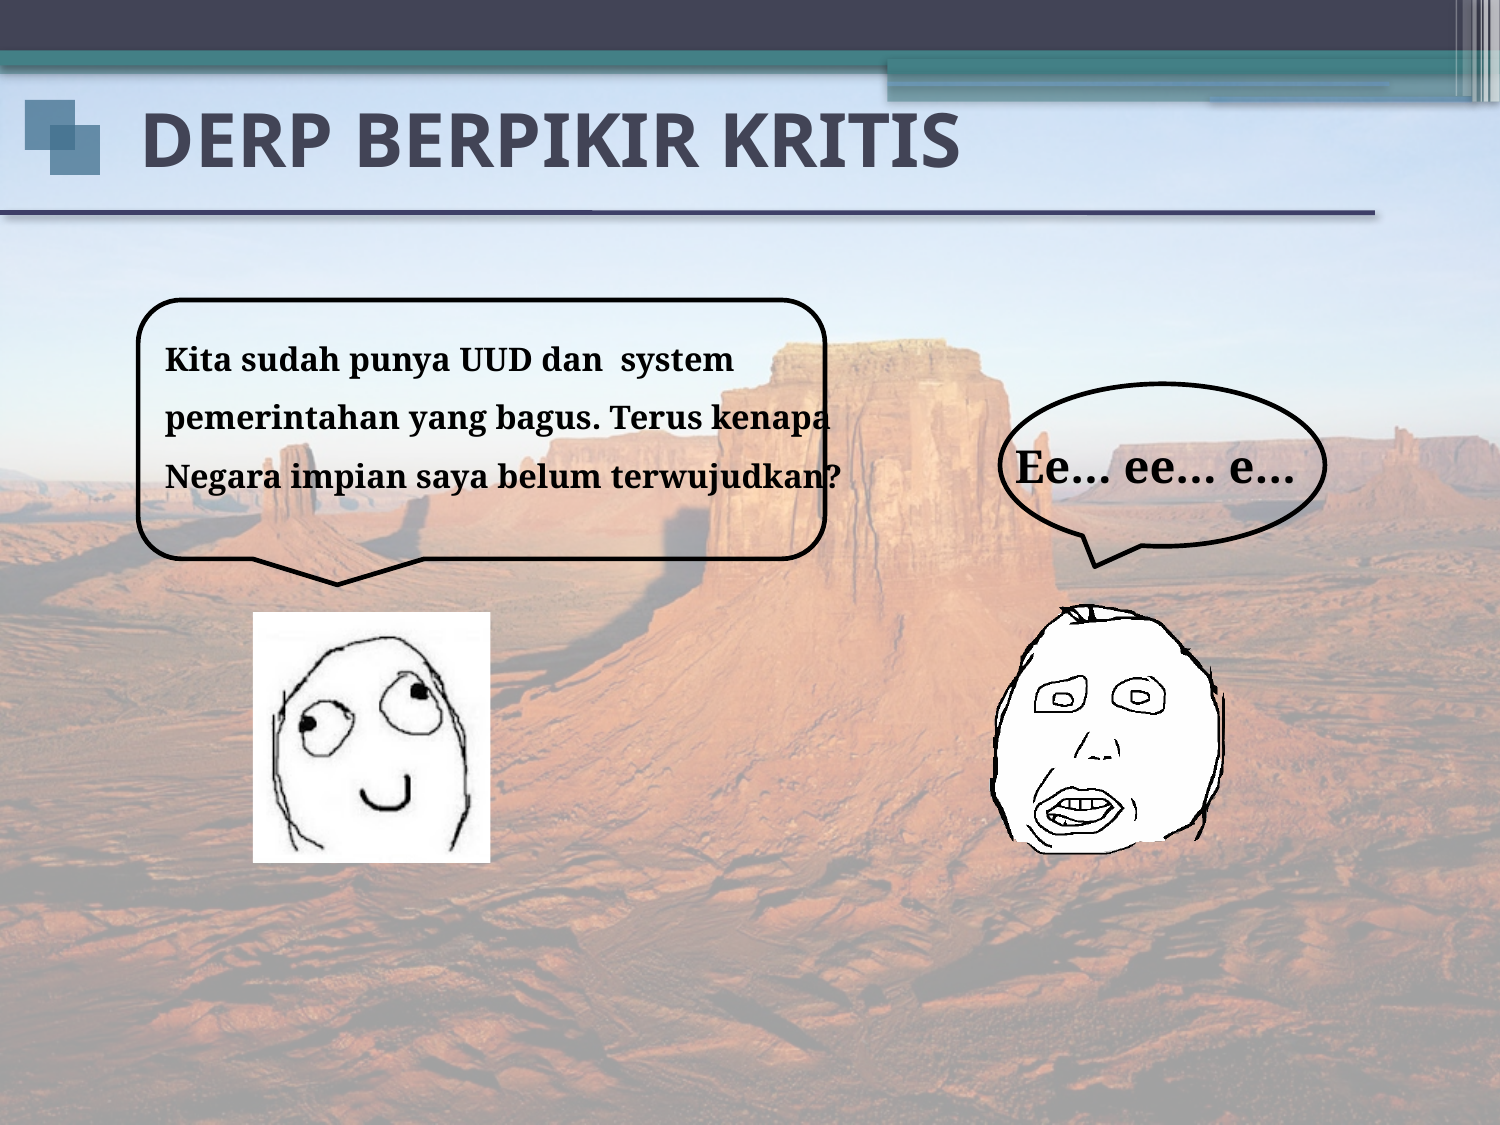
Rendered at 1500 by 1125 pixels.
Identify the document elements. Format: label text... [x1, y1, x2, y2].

picture [252, 612, 491, 863]
text_box [1037, 519, 1288, 569]
text_box [136, 298, 813, 548]
text_box Ee… ee… e… [999, 402, 1338, 519]
text_box [156, 553, 807, 587]
text_box DERP BERPIKIR KRITIS [124, 75, 1113, 200]
text_box Kita sudah punya UUD dan system pemerintahan yang bagus. Terus kenapa Negara impian saya belum terwujudkan? [150, 311, 867, 553]
text_box [1055, 382, 1270, 402]
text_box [24, 99, 101, 176]
picture [987, 603, 1226, 855]
